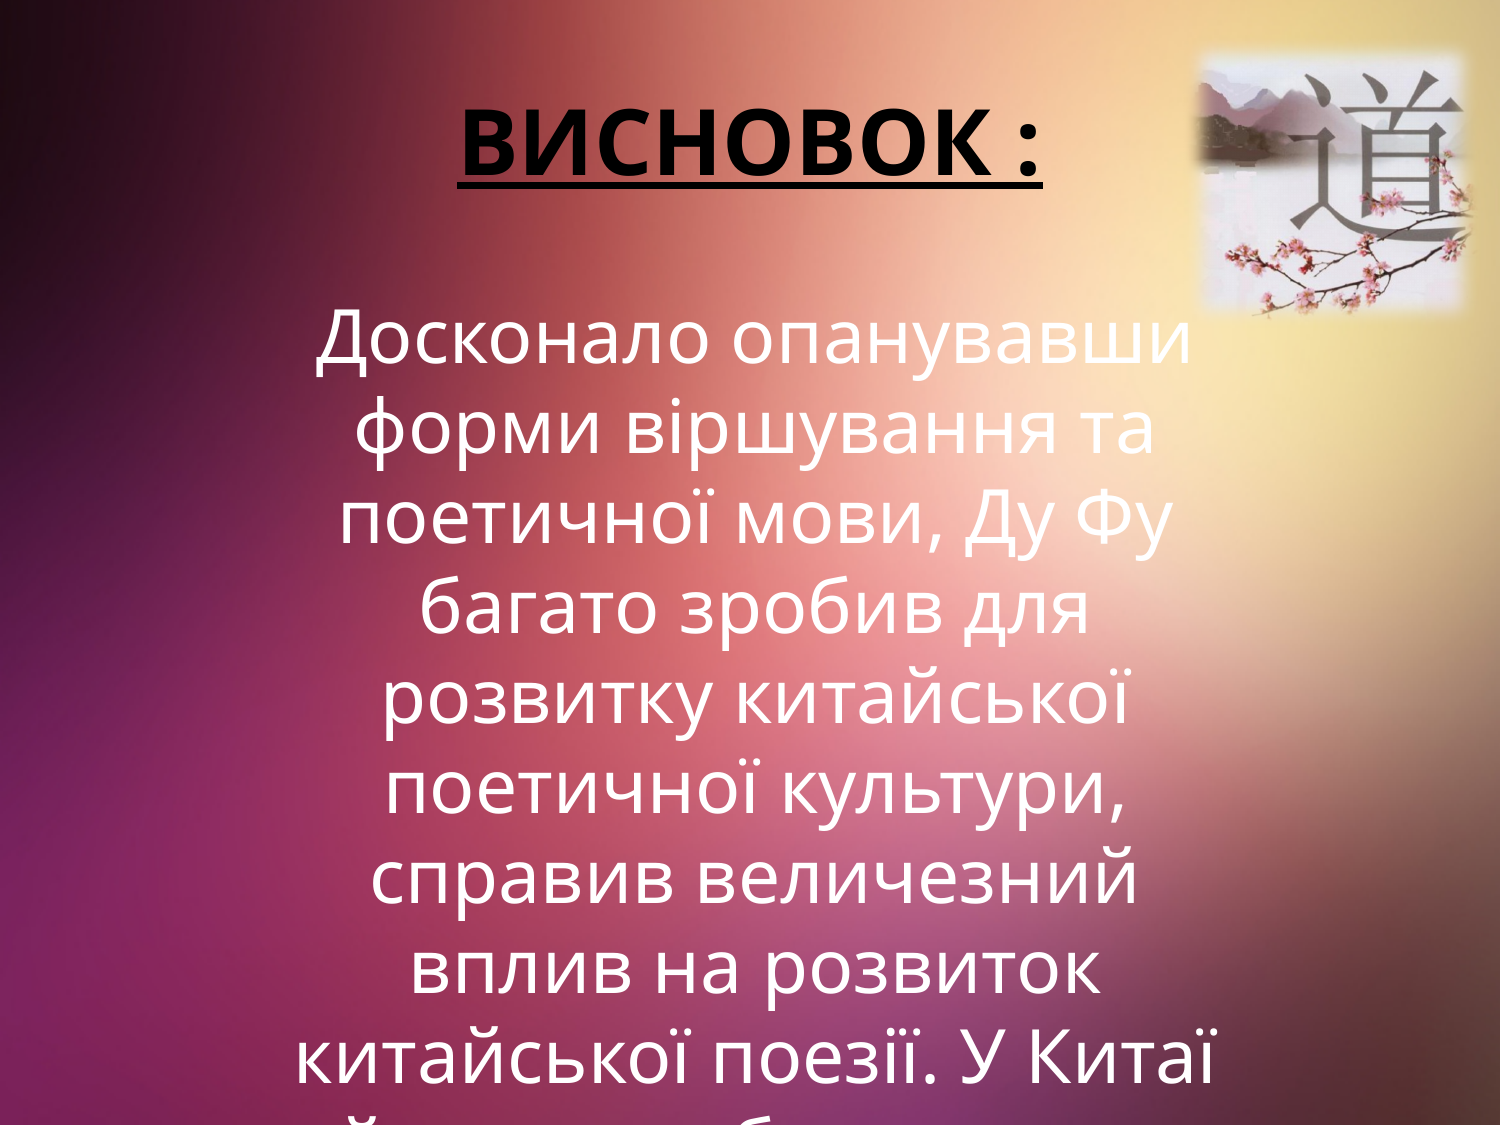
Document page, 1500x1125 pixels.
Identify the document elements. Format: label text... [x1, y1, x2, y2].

title ВИСНОВОК : [75, 45, 1178, 233]
text_box Досконало опанувавши форми віршування та поетичної мови, Ду Фу багато зробив для розвитку китайської поетичної культури, справив величезний вплив на розвиток китайської поезії. У Китаї його шанобливо звуть «корифеєм поезії» [246, 281, 1266, 1125]
picture [0, 0, 1500, 1125]
